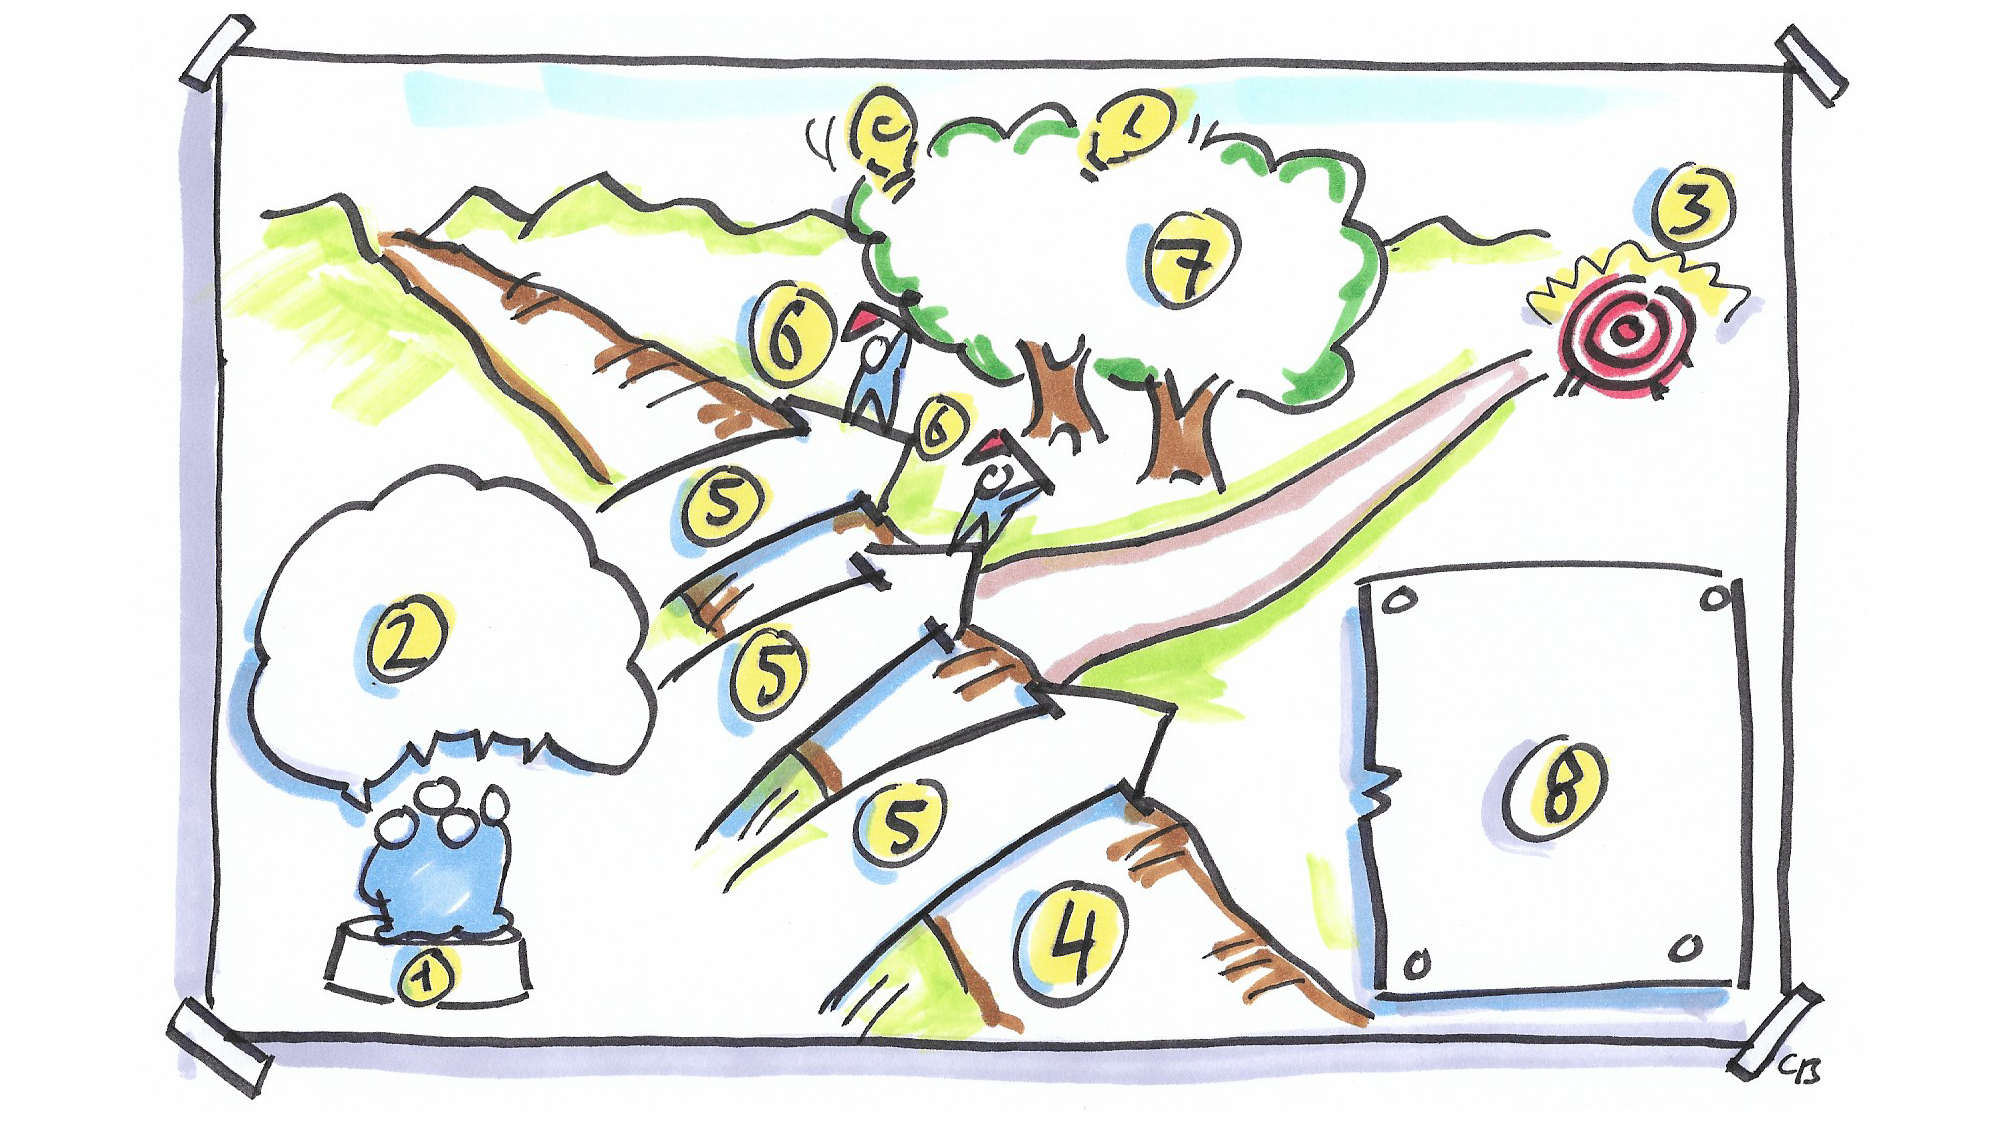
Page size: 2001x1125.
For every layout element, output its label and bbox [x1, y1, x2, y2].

picture [130, 14, 1870, 1111]
